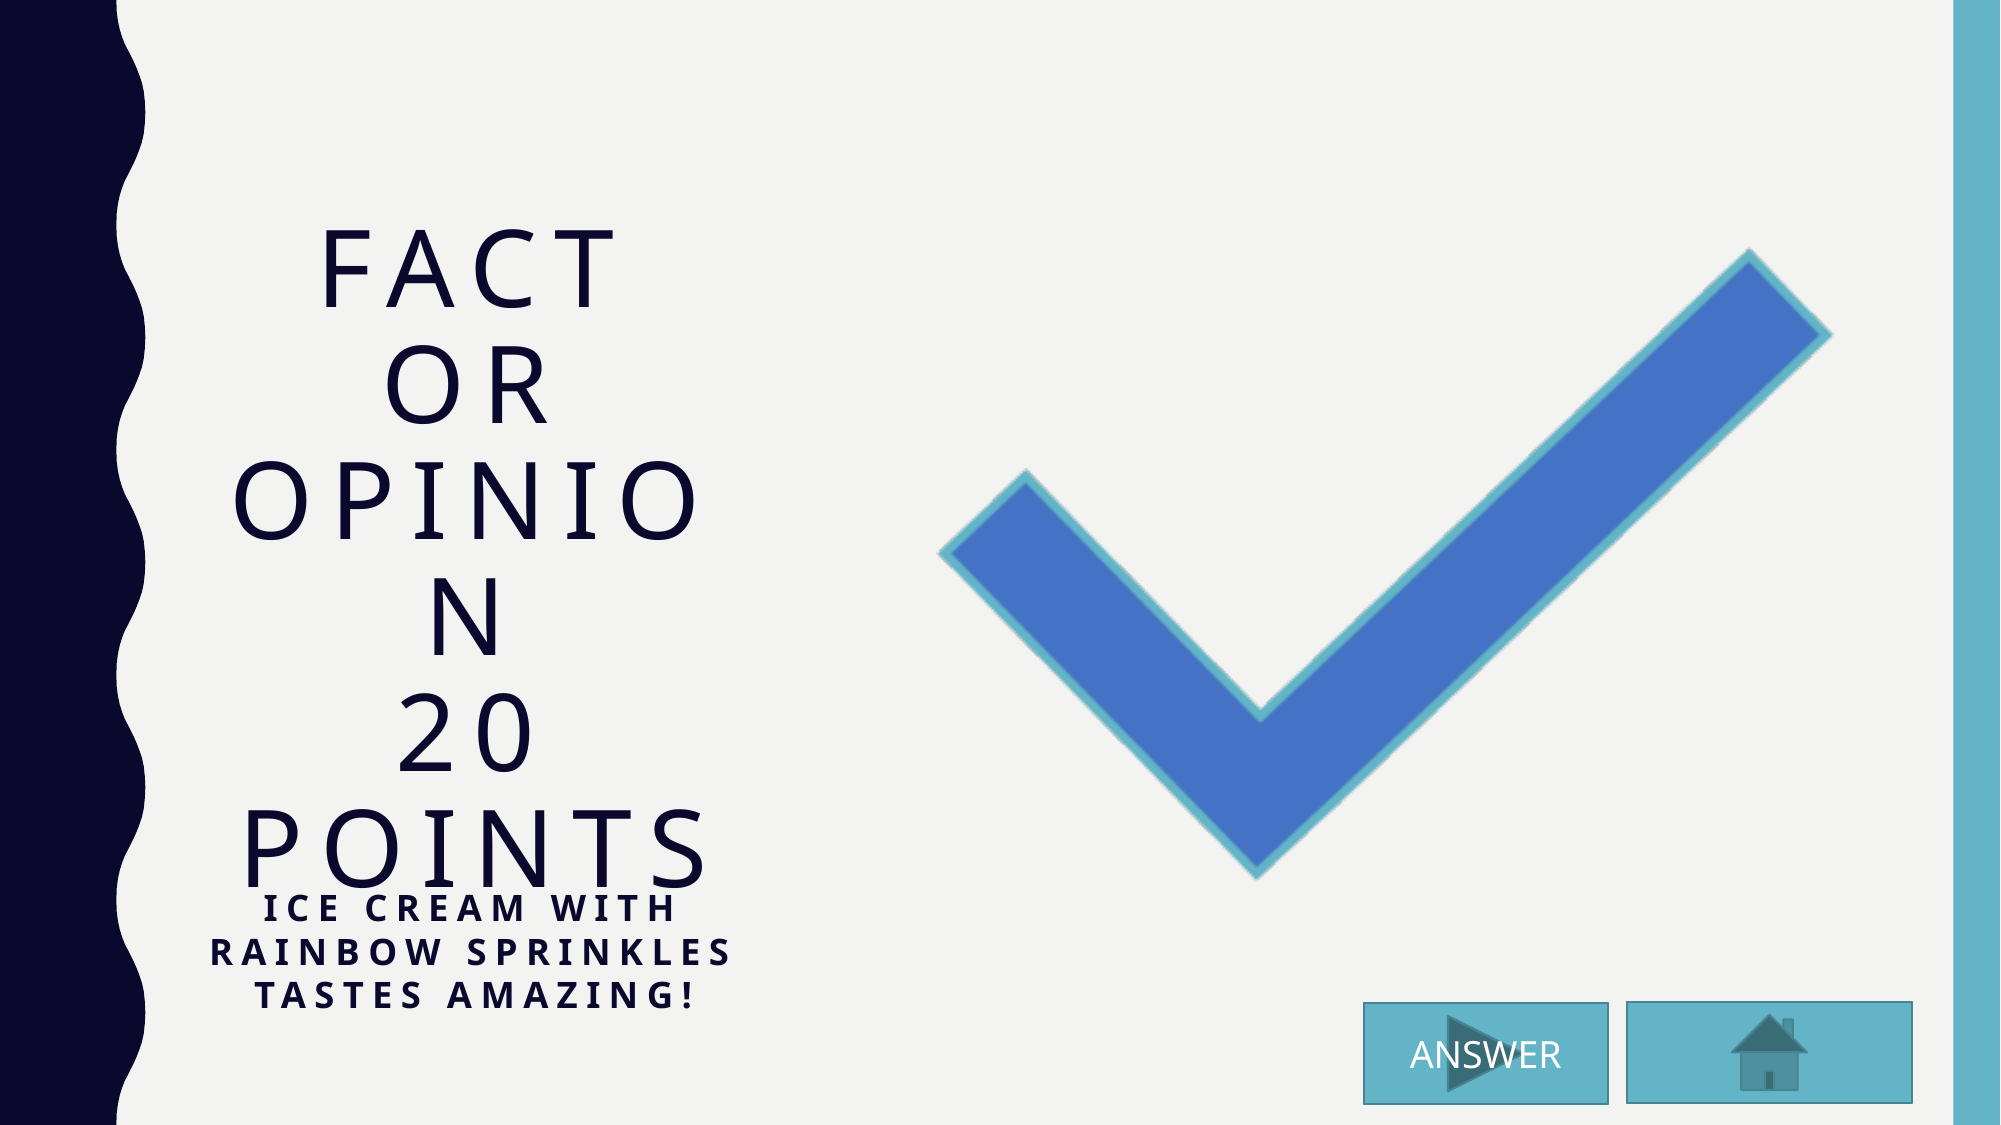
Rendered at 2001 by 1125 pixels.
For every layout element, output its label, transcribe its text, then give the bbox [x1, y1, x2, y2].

list Ice cream with rainbow sprinkles tastes amazing! [191, 877, 756, 1054]
text_box [1626, 1001, 1913, 1104]
title Fact or opinion 20 points [191, 203, 756, 877]
picture [928, 105, 1844, 1020]
text_box ANSWER [1363, 1020, 1609, 1105]
